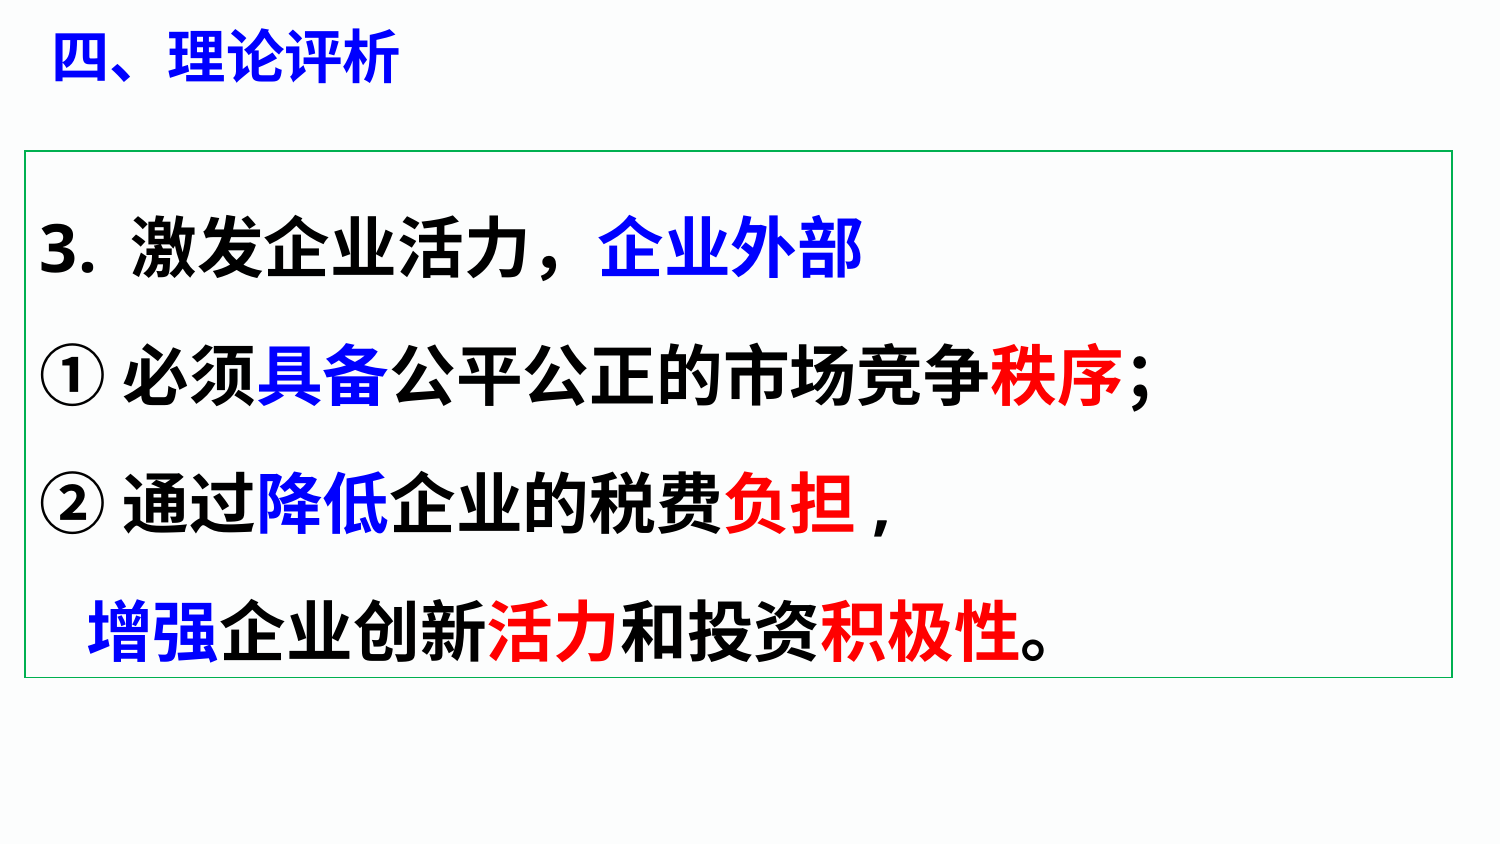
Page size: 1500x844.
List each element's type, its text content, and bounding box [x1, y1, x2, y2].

text_box 四、理论评析 [36, 13, 1464, 158]
text_box 3. 激发企业活力，企业外部 ①必须具备公平公正的市场竞争秩序； ②通过降低企业的税费负担, 增强企业创新活力和投资积极性。 [25, 150, 1452, 678]
